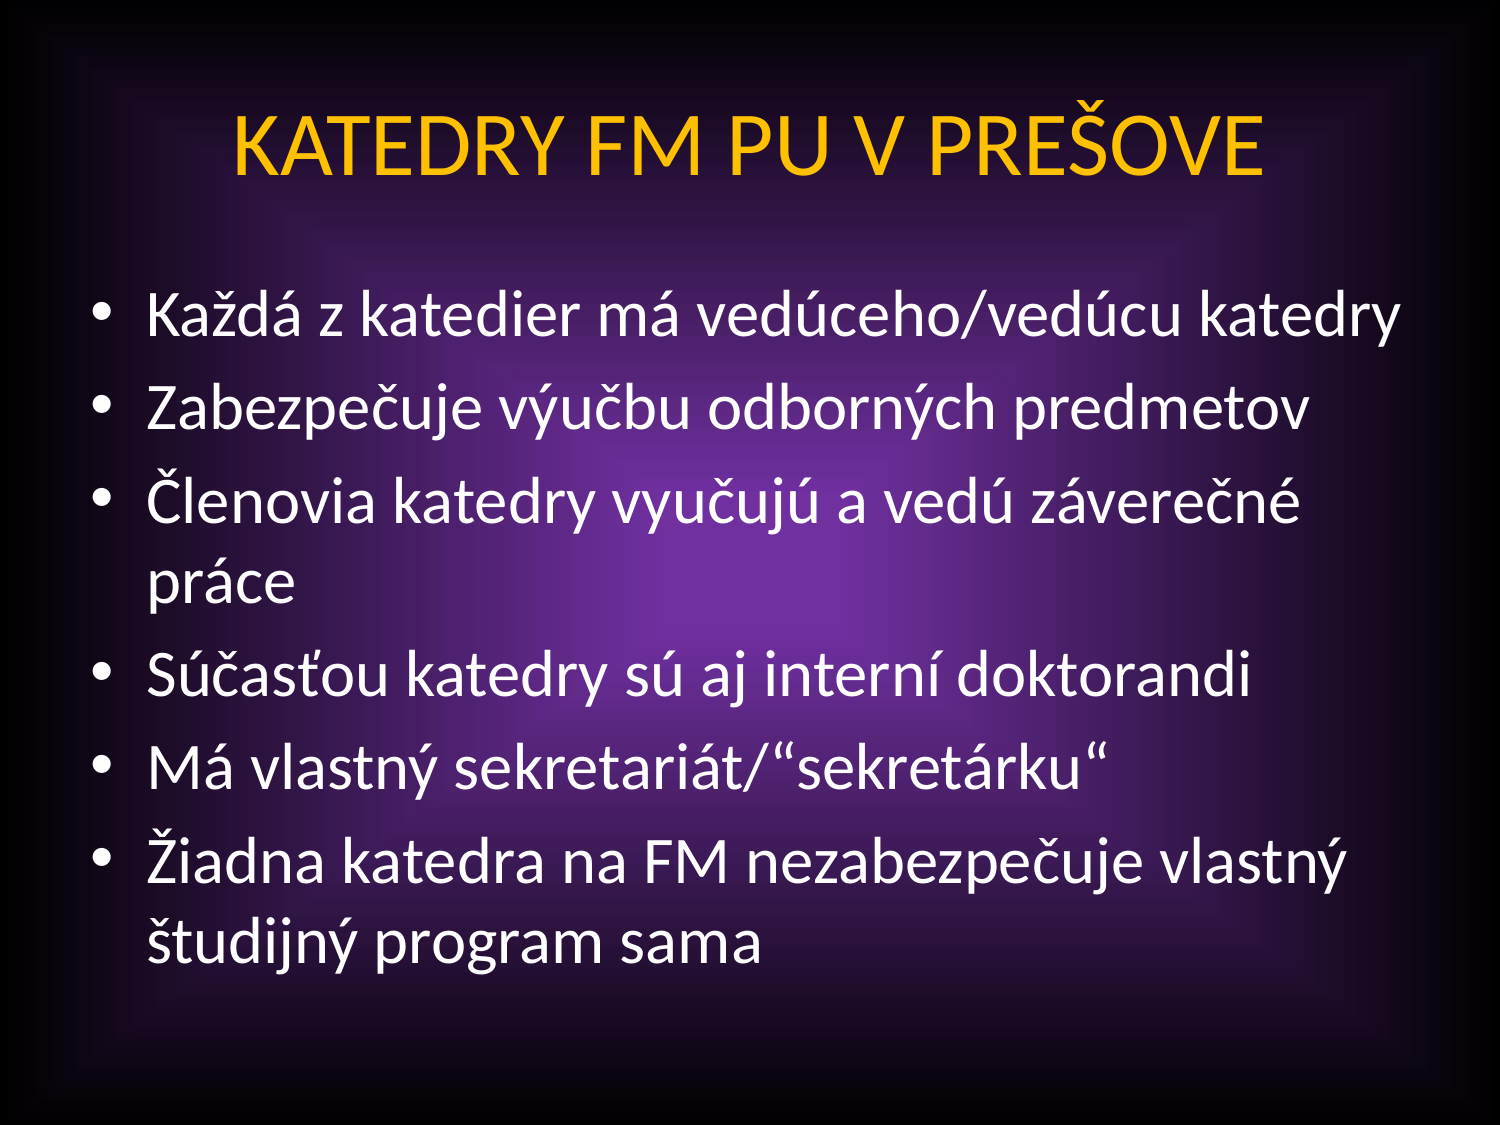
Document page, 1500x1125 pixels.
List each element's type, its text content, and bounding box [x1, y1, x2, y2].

picture [0, 0, 1500, 1125]
list Každá z katedier má vedúceho/vedúcu katedry Zabezpečuje výučbu odborných predmetov Členovia katedry vyučujú a vedú záverečné práce Súčasťou katedry sú aj interní doktorandi Má vlastný sekretariát/“sekretárku“ Žiadna katedra na FM nezabezpečuje vlastný študijný program sama [74, 262, 1426, 1125]
title KATEDRY FM PU V PREŠOVE [74, 44, 1426, 233]
